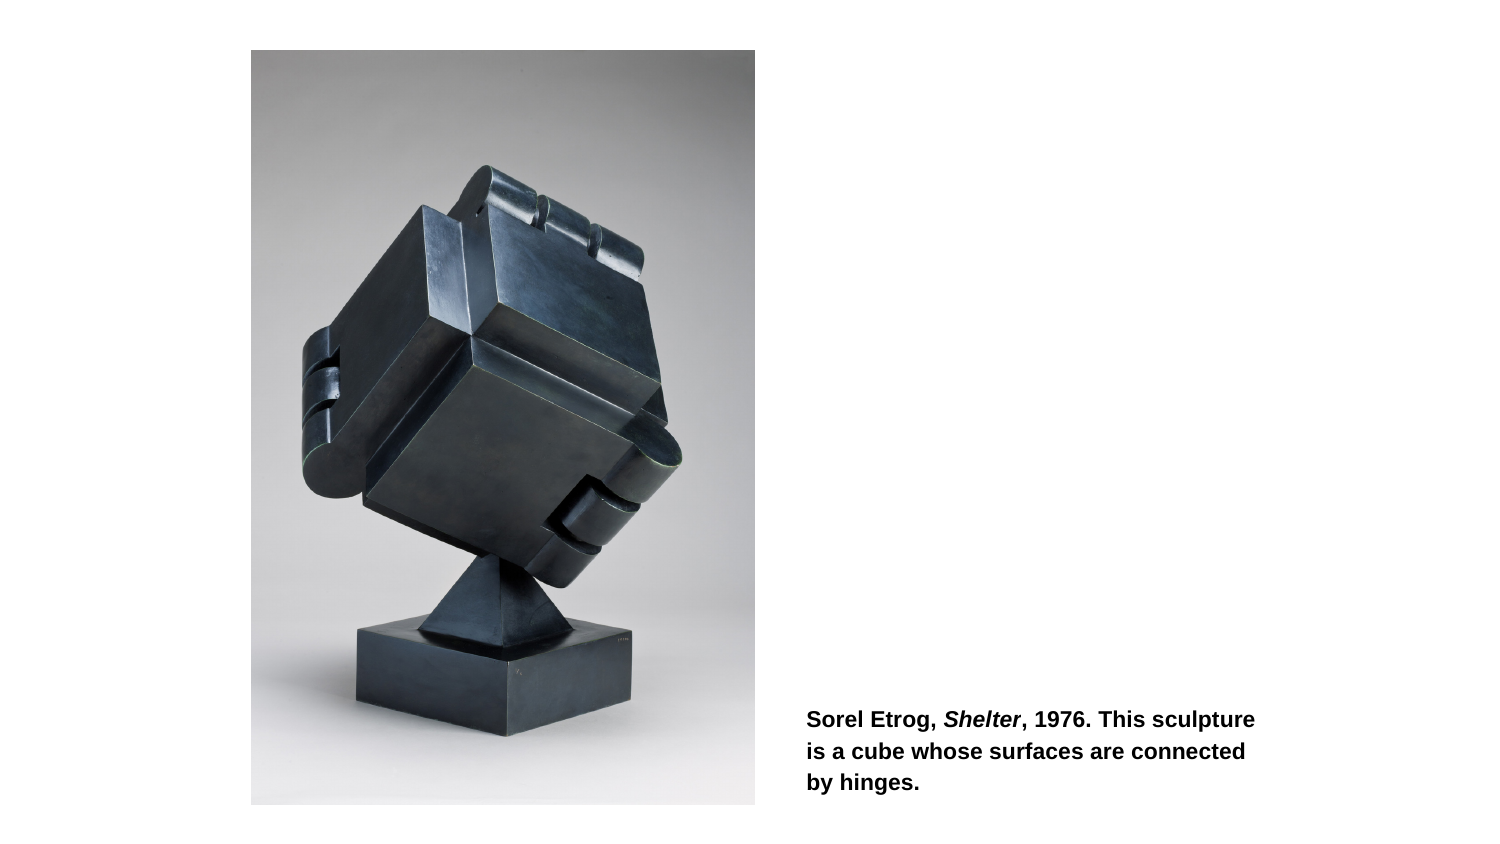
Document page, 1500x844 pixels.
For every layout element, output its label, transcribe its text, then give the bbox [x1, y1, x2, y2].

text_box Sorel Etrog, Shelter, 1976. This sculpture is a cube whose surfaces are connected by hinges. [791, 624, 1284, 811]
picture [251, 49, 756, 805]
